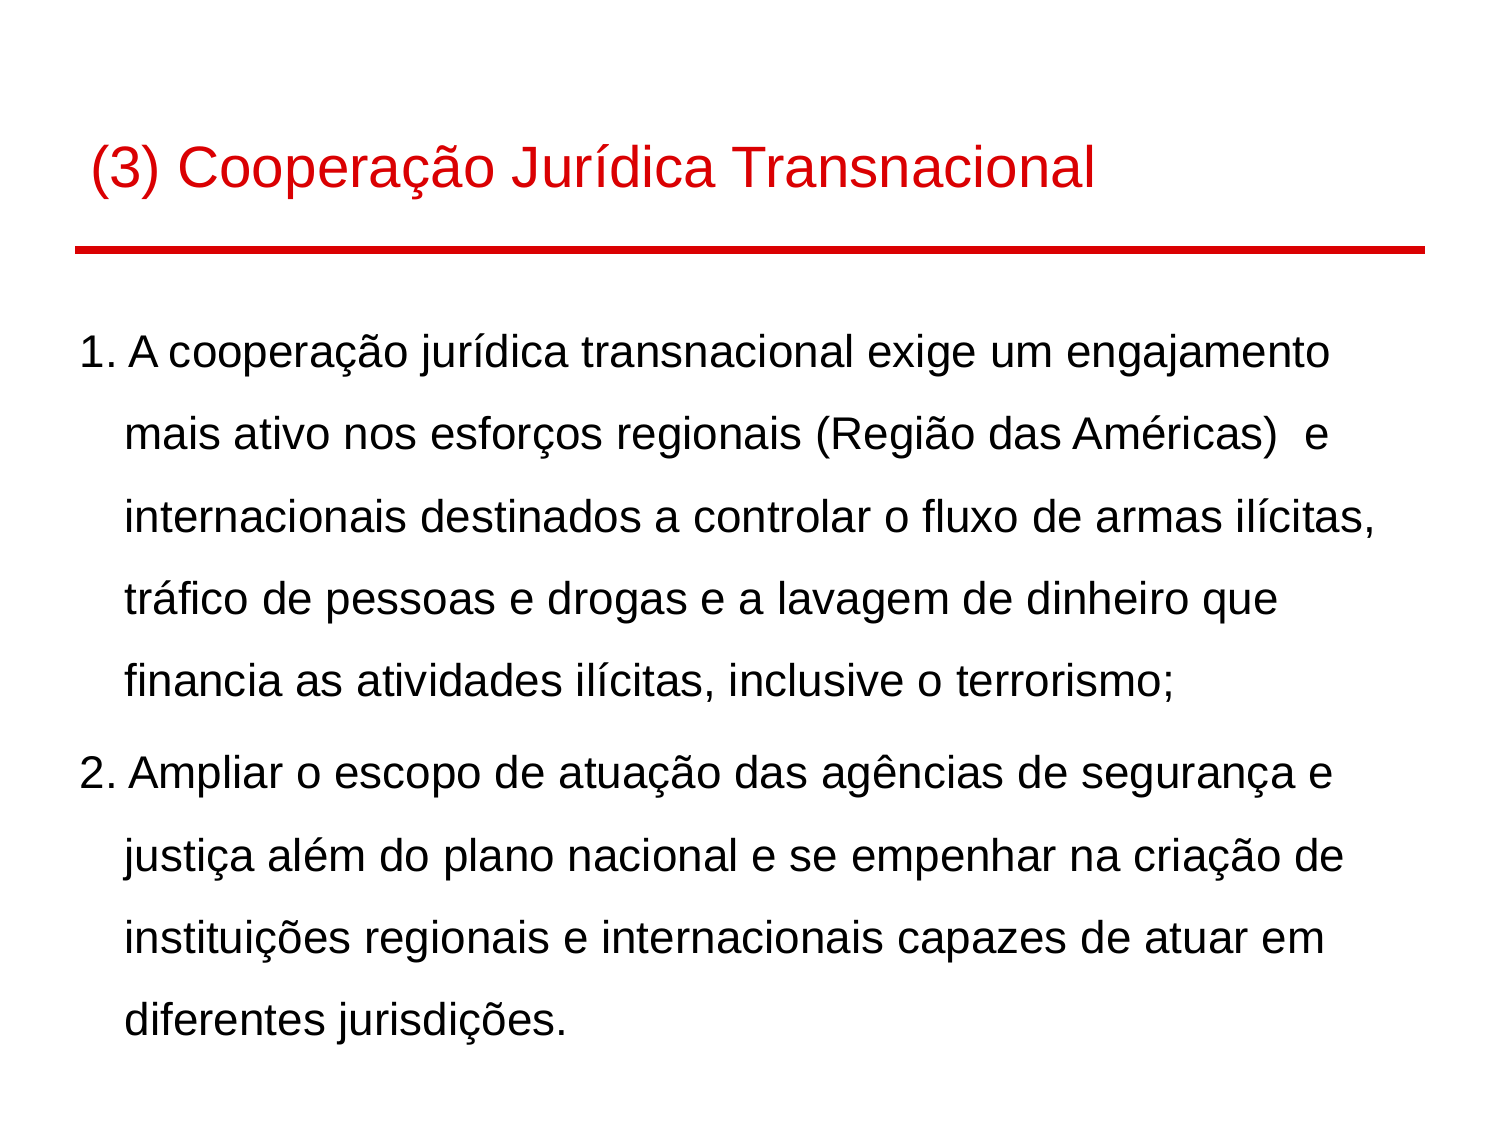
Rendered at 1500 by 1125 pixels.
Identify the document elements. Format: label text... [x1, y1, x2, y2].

list 1. A cooperação jurídica transnacional exige um engajamento mais ativo nos esforços regionais (Região das Américas) e internacionais destinados a controlar o fluxo de armas ilícitas, tráfico de pessoas e drogas e a lavagem de dinheiro que financia as atividades ilícitas, inclusive o terrorismo; 2. Ampliar o escopo de atuação das agências de segurança e justiça além do plano nacional e se empenhar na criação de instituições regionais e internacionais capazes de atuar em diferentes jurisdições. [64, 278, 1416, 1095]
title (3) Cooperação Jurídica Transnacional [74, 26, 1500, 215]
